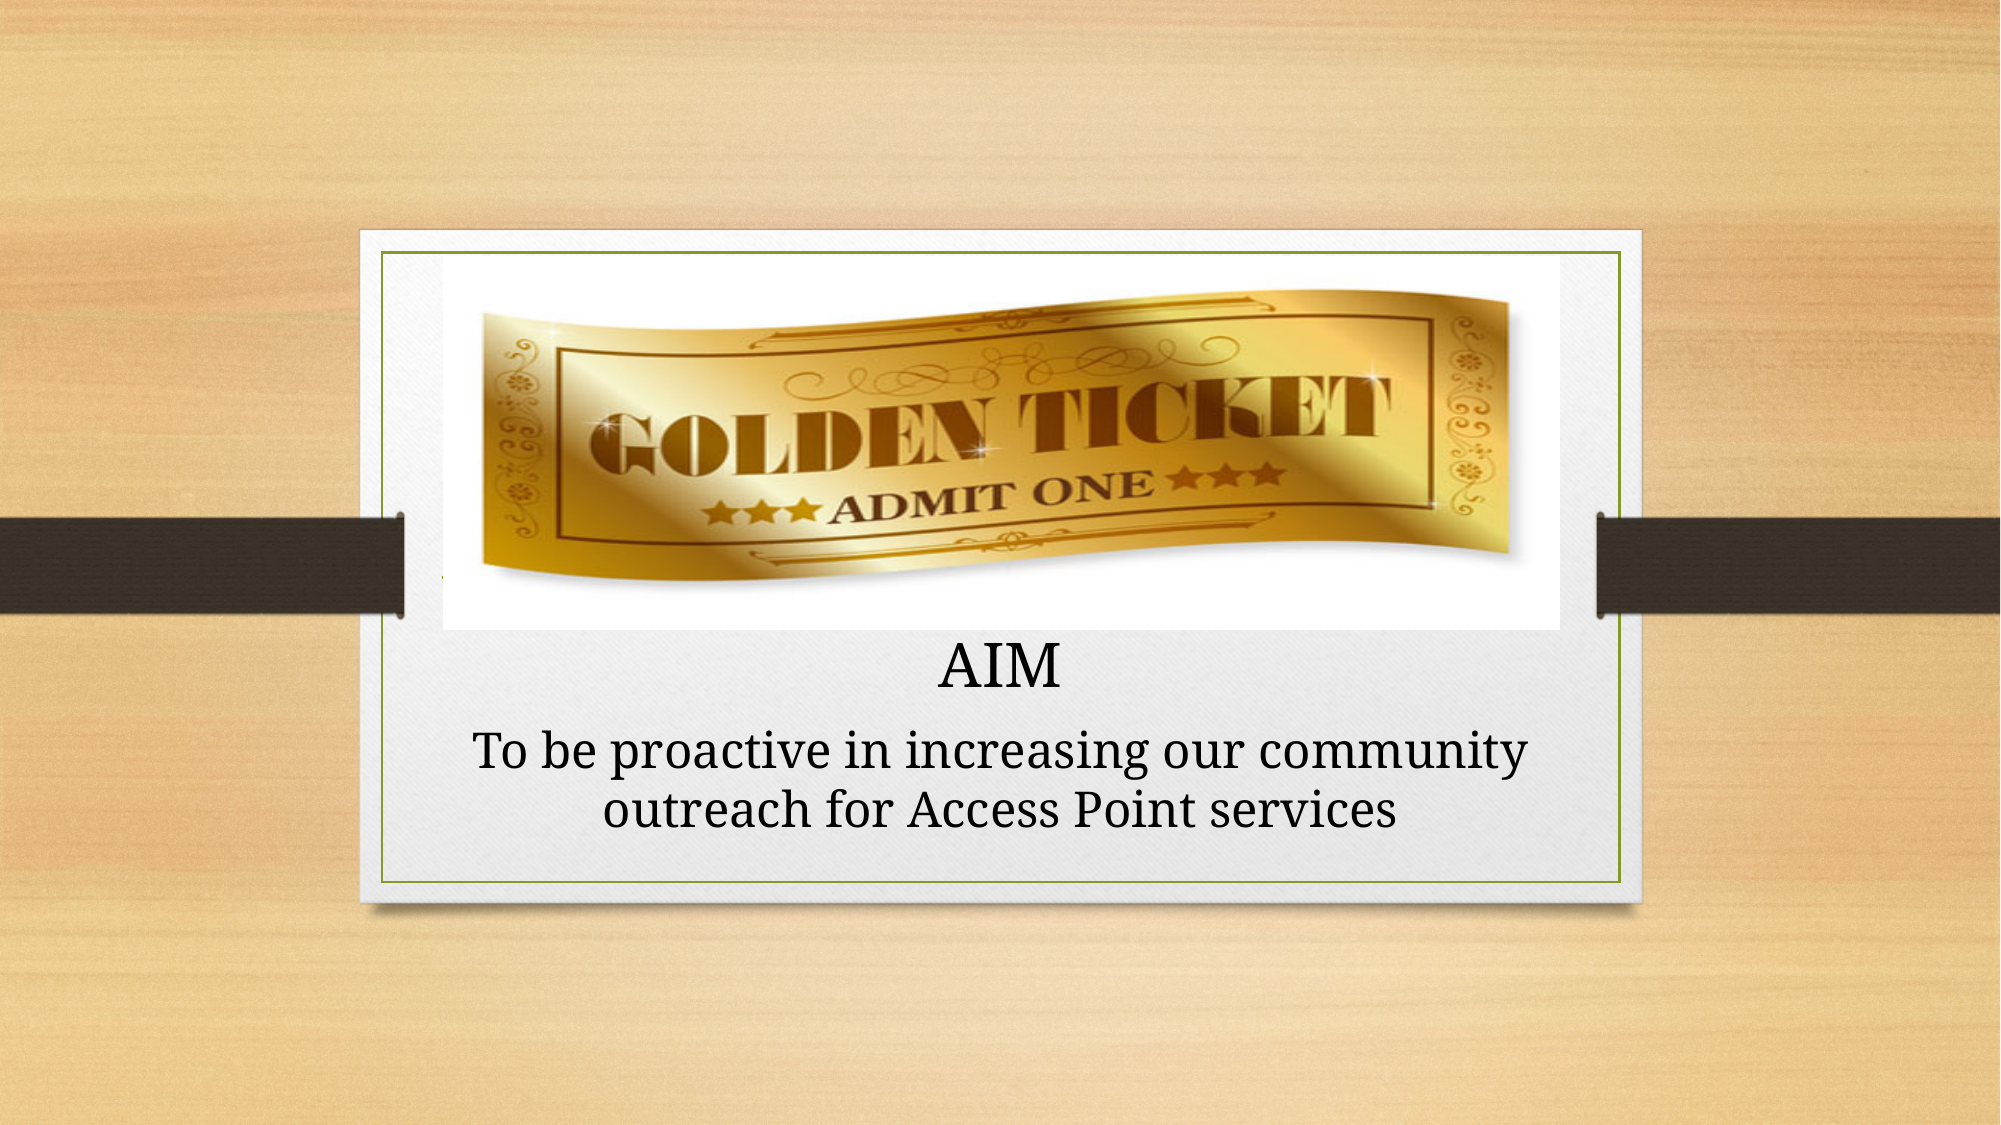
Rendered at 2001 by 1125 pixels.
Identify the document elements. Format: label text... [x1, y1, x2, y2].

picture [0, 0, 2001, 1125]
subtitle AIM To be proactive in increasing our community outreach for Access Point services [441, 618, 1560, 883]
